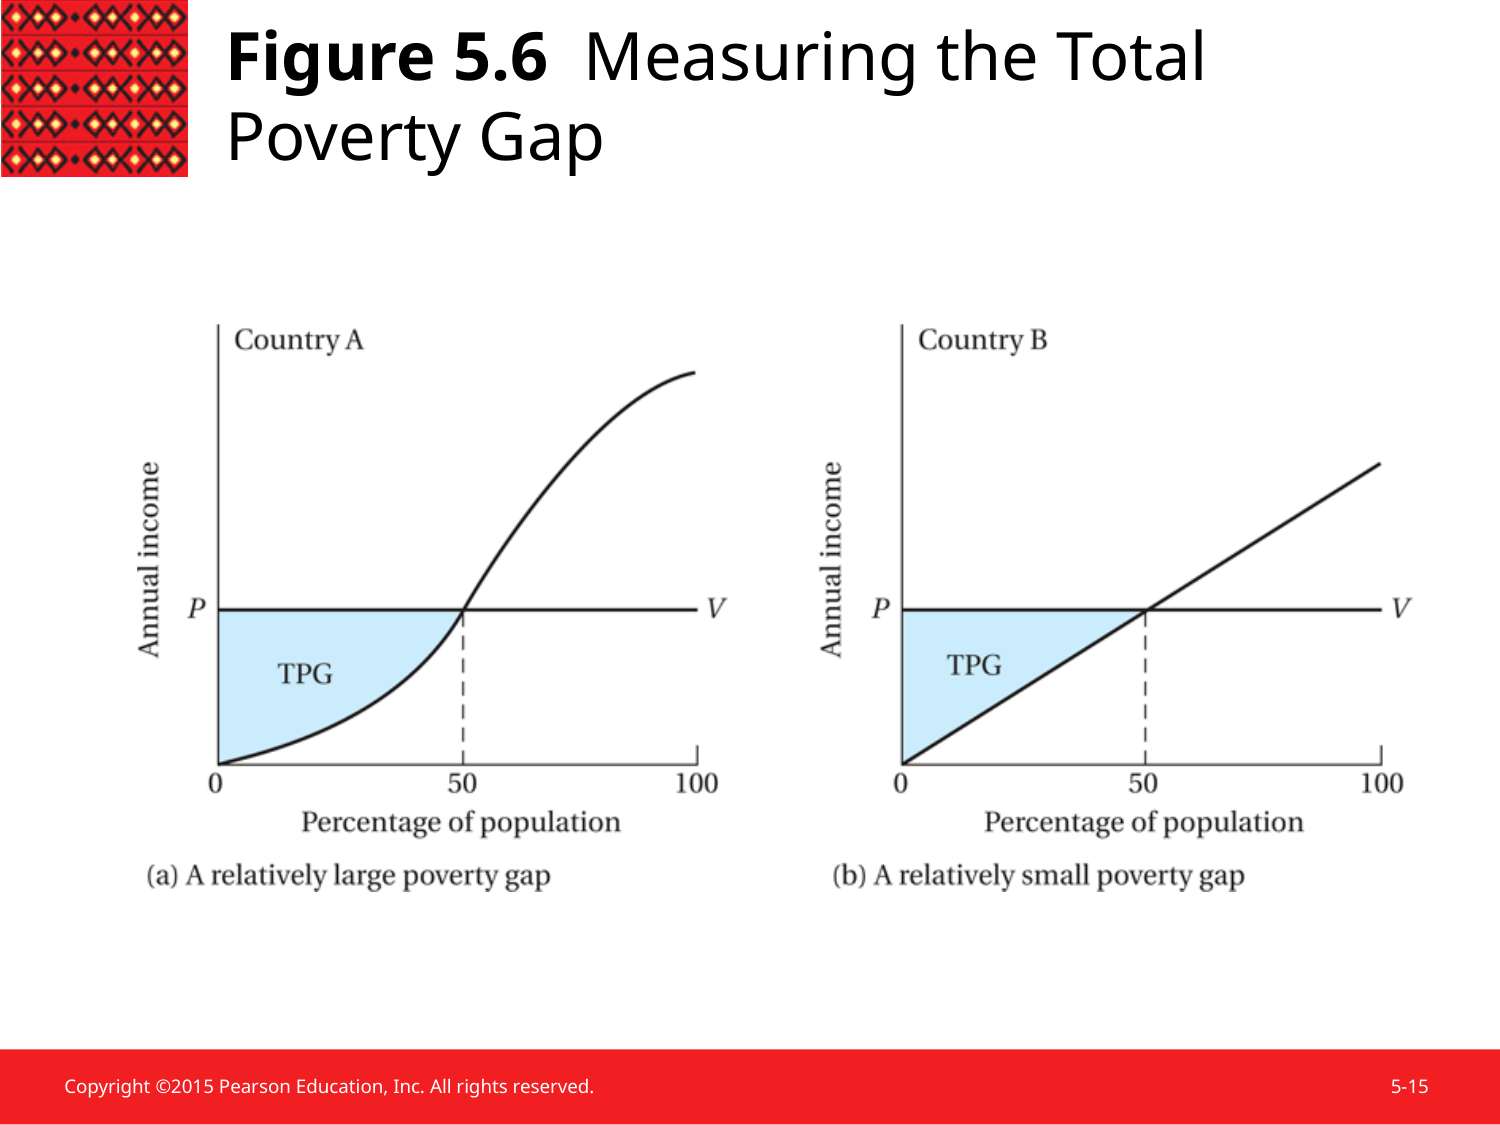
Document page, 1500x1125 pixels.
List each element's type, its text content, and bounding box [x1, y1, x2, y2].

picture [137, 324, 1413, 892]
title Figure 5.6 Measuring the Total Poverty Gap [225, 0, 1463, 188]
picture [1, 0, 188, 177]
